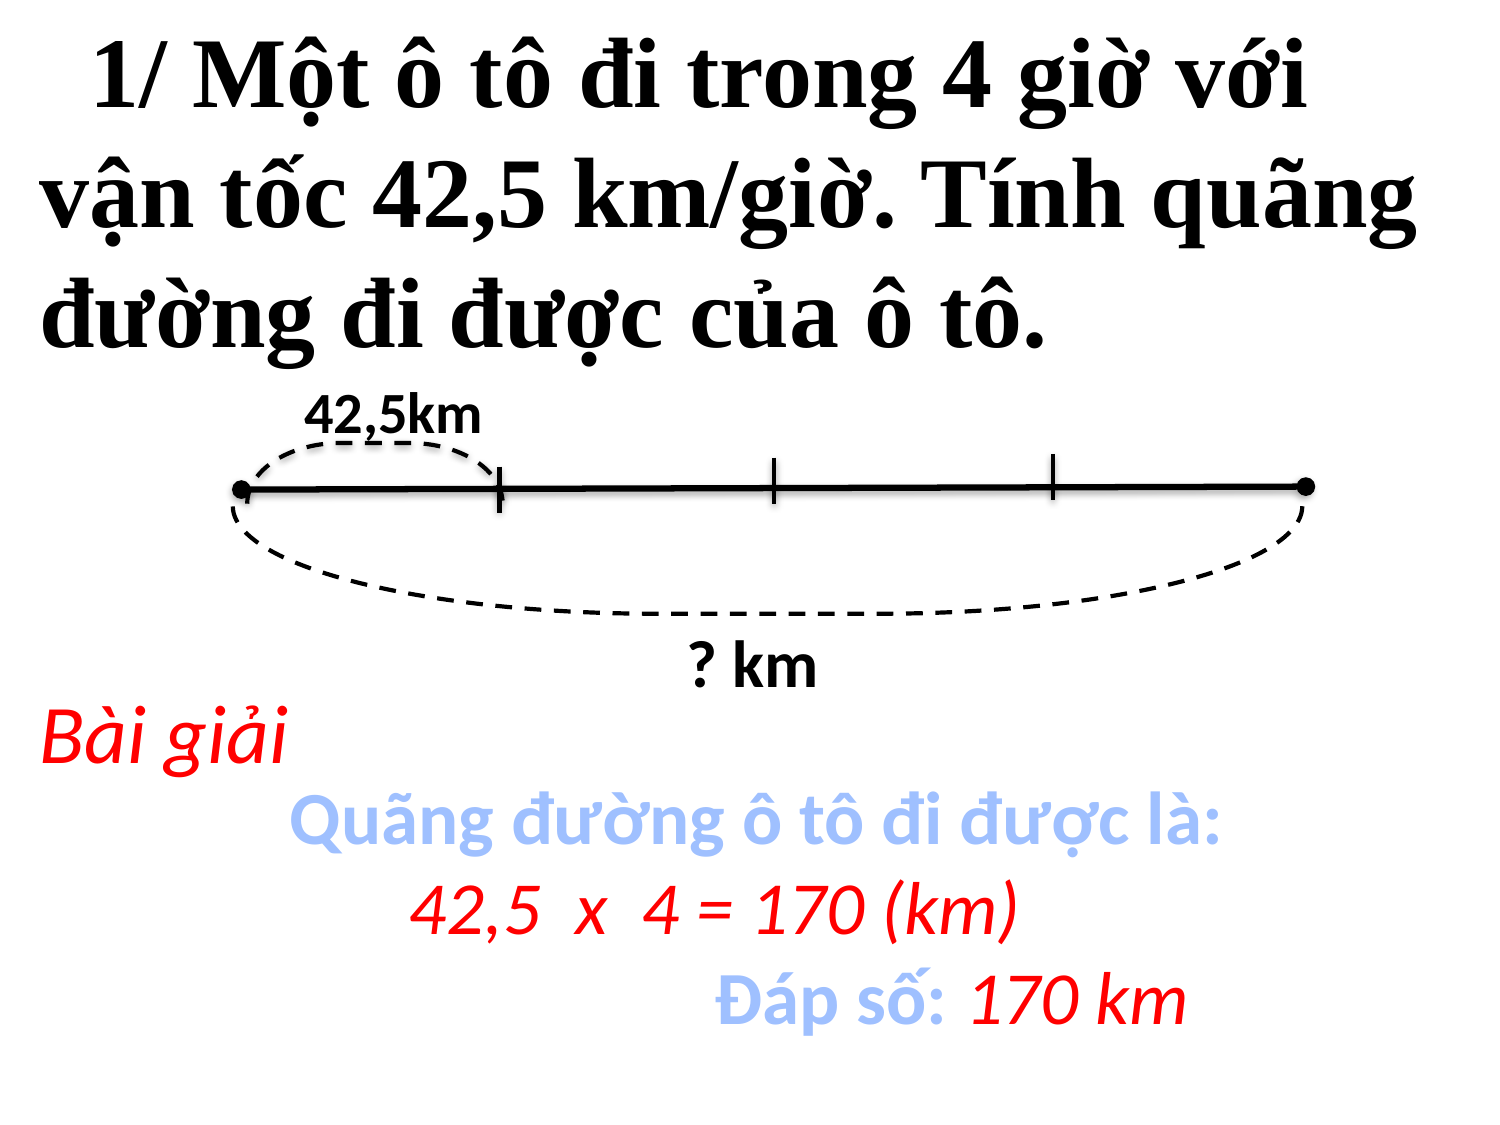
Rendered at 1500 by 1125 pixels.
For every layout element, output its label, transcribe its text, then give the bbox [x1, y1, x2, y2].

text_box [1057, 486, 1307, 490]
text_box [246, 499, 495, 504]
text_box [232, 505, 1303, 732]
text_box 1/ Một ô tô đi trong 4 giờ với vận tốc 42,5 km/giờ. Tính quãng đường đi được của ô tô. [24, 0, 1498, 615]
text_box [504, 499, 552, 504]
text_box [241, 486, 495, 490]
text_box Bài giải [24, 672, 526, 788]
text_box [779, 486, 1048, 490]
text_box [246, 367, 552, 485]
text_box Quãng đường ô tô đi được là: 42,5 x 4 = 170 (km) Đáp số: 170 km [274, 762, 1263, 1125]
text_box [504, 486, 769, 490]
